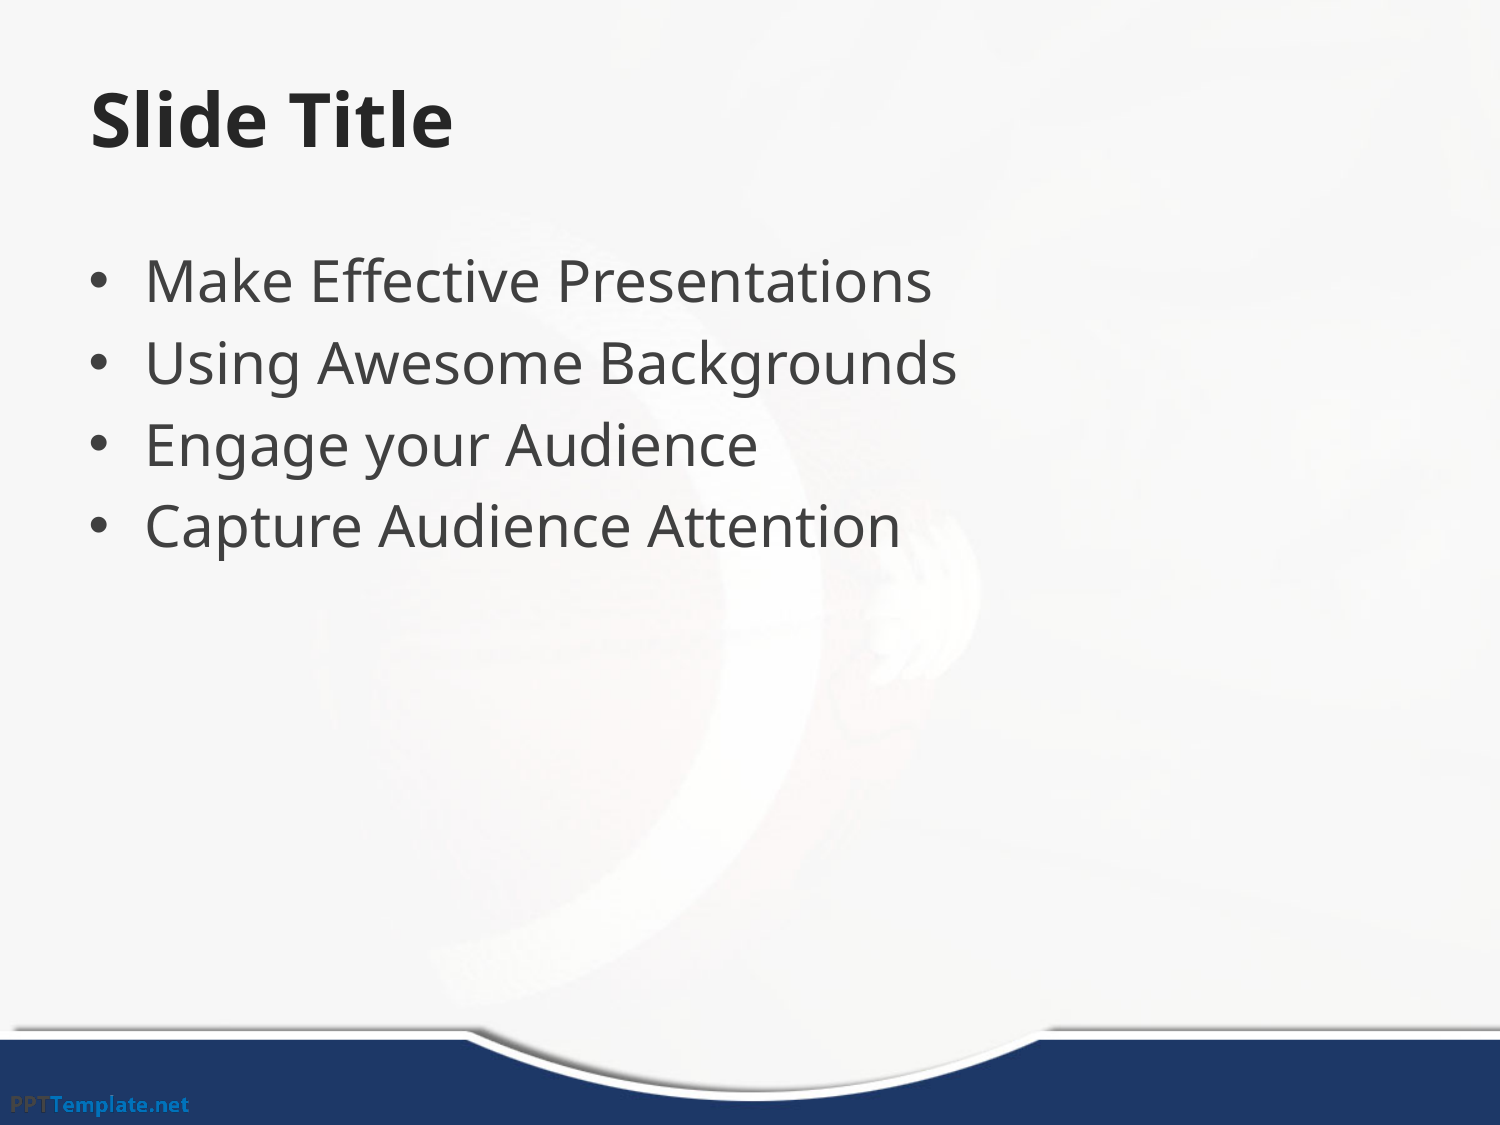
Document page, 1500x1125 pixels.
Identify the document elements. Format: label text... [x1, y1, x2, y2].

list Make Effective Presentations Using Awesome Backgrounds Engage your Audience Capture Audience Attention [73, 236, 1424, 980]
picture [0, 0, 1500, 1125]
title Slide Title [75, 24, 1425, 212]
